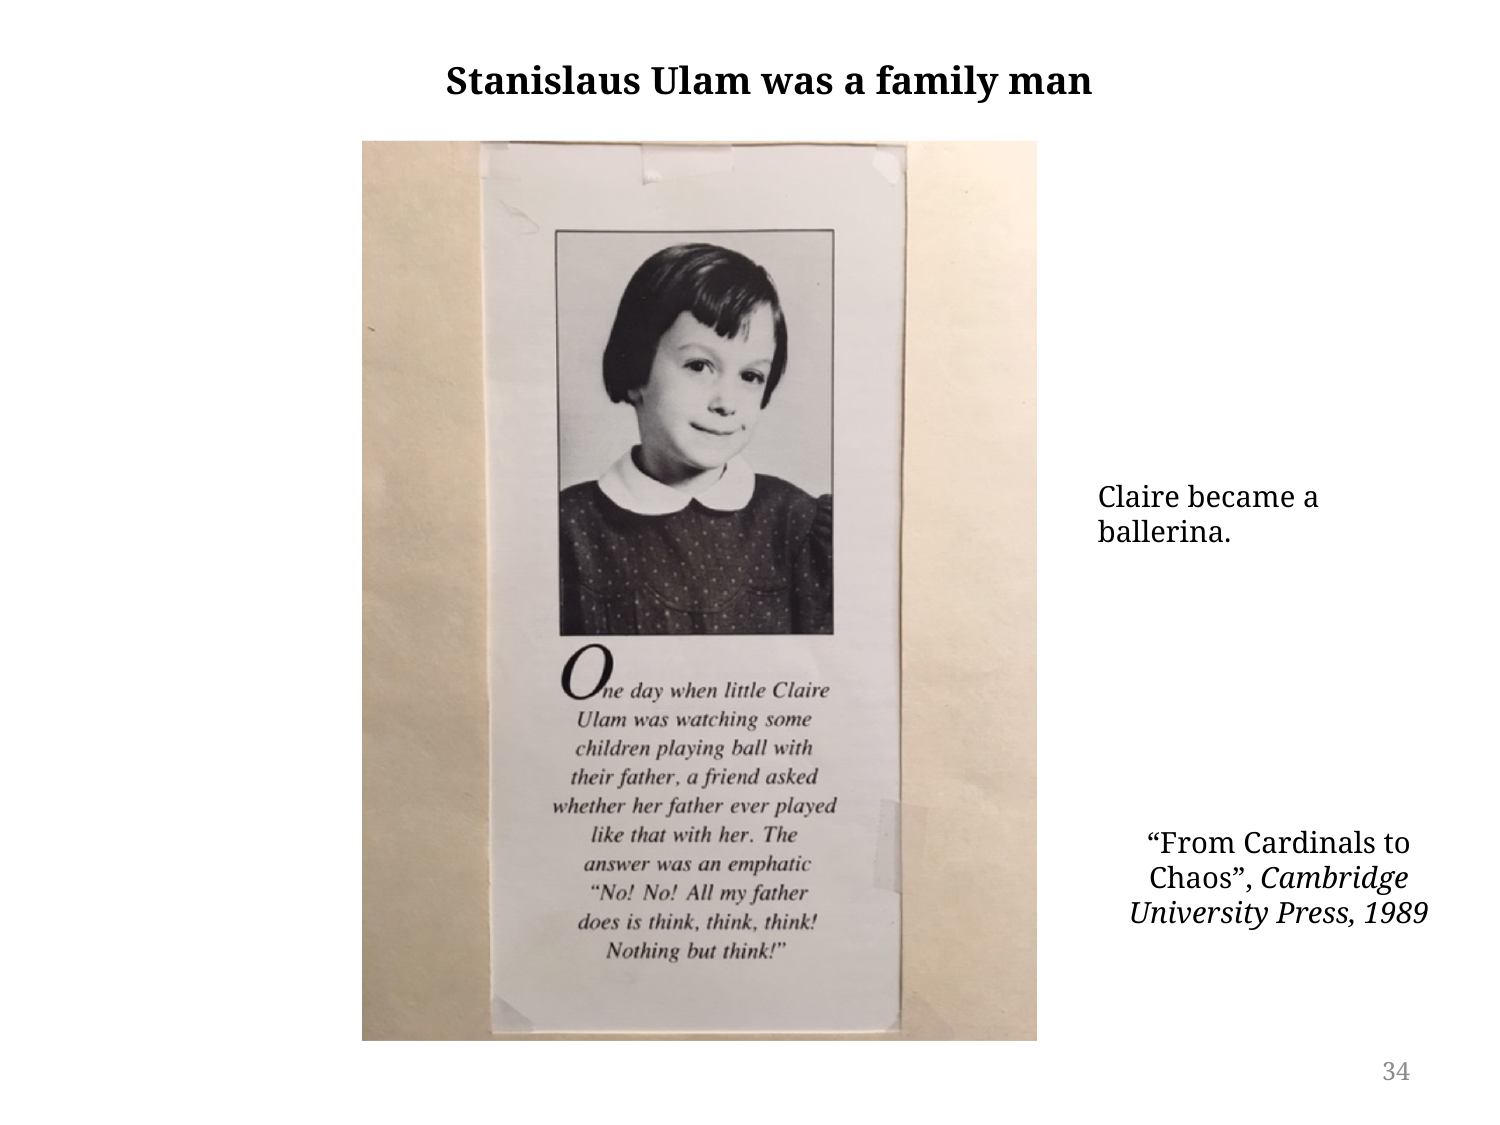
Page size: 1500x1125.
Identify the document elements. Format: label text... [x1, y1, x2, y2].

picture [248, 142, 1149, 1040]
text_box “From Cardinals to Chaos”, Cambridge University Press, 1989 [1083, 816, 1475, 937]
slide_number 34 [1074, 1042, 1425, 1103]
text_box Stanislaus Ulam was a family man [247, 49, 1292, 110]
text_box Claire became a ballerina. [1155, 470, 1475, 556]
